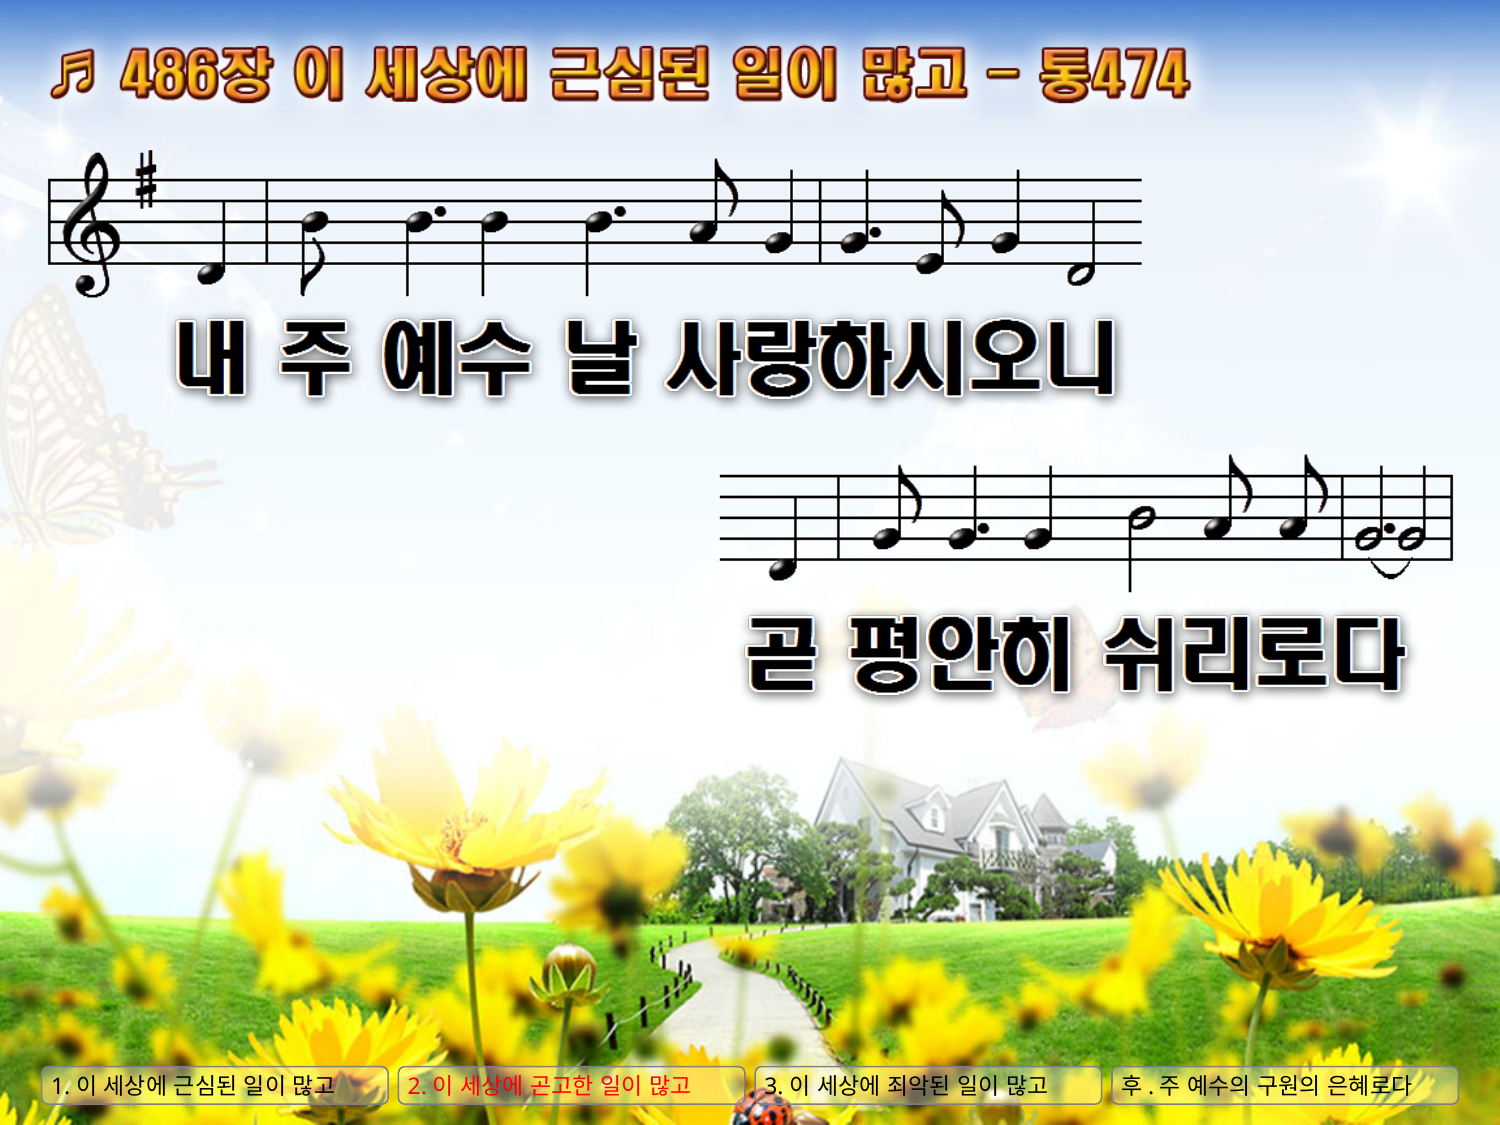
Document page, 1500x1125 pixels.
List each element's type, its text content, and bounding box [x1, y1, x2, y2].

text_box 2.이 세상에 곤고한 일이 많고 [398, 1066, 745, 1105]
picture [0, 0, 1500, 1125]
text_box 후.주 예수의 구원의 은혜로다 [1111, 1066, 1459, 1105]
text_box 1.이 세상에 근심된 일이 많고 [41, 1066, 389, 1105]
text_box 3.이 세상에 죄악된 일이 많고 [755, 1066, 1102, 1105]
